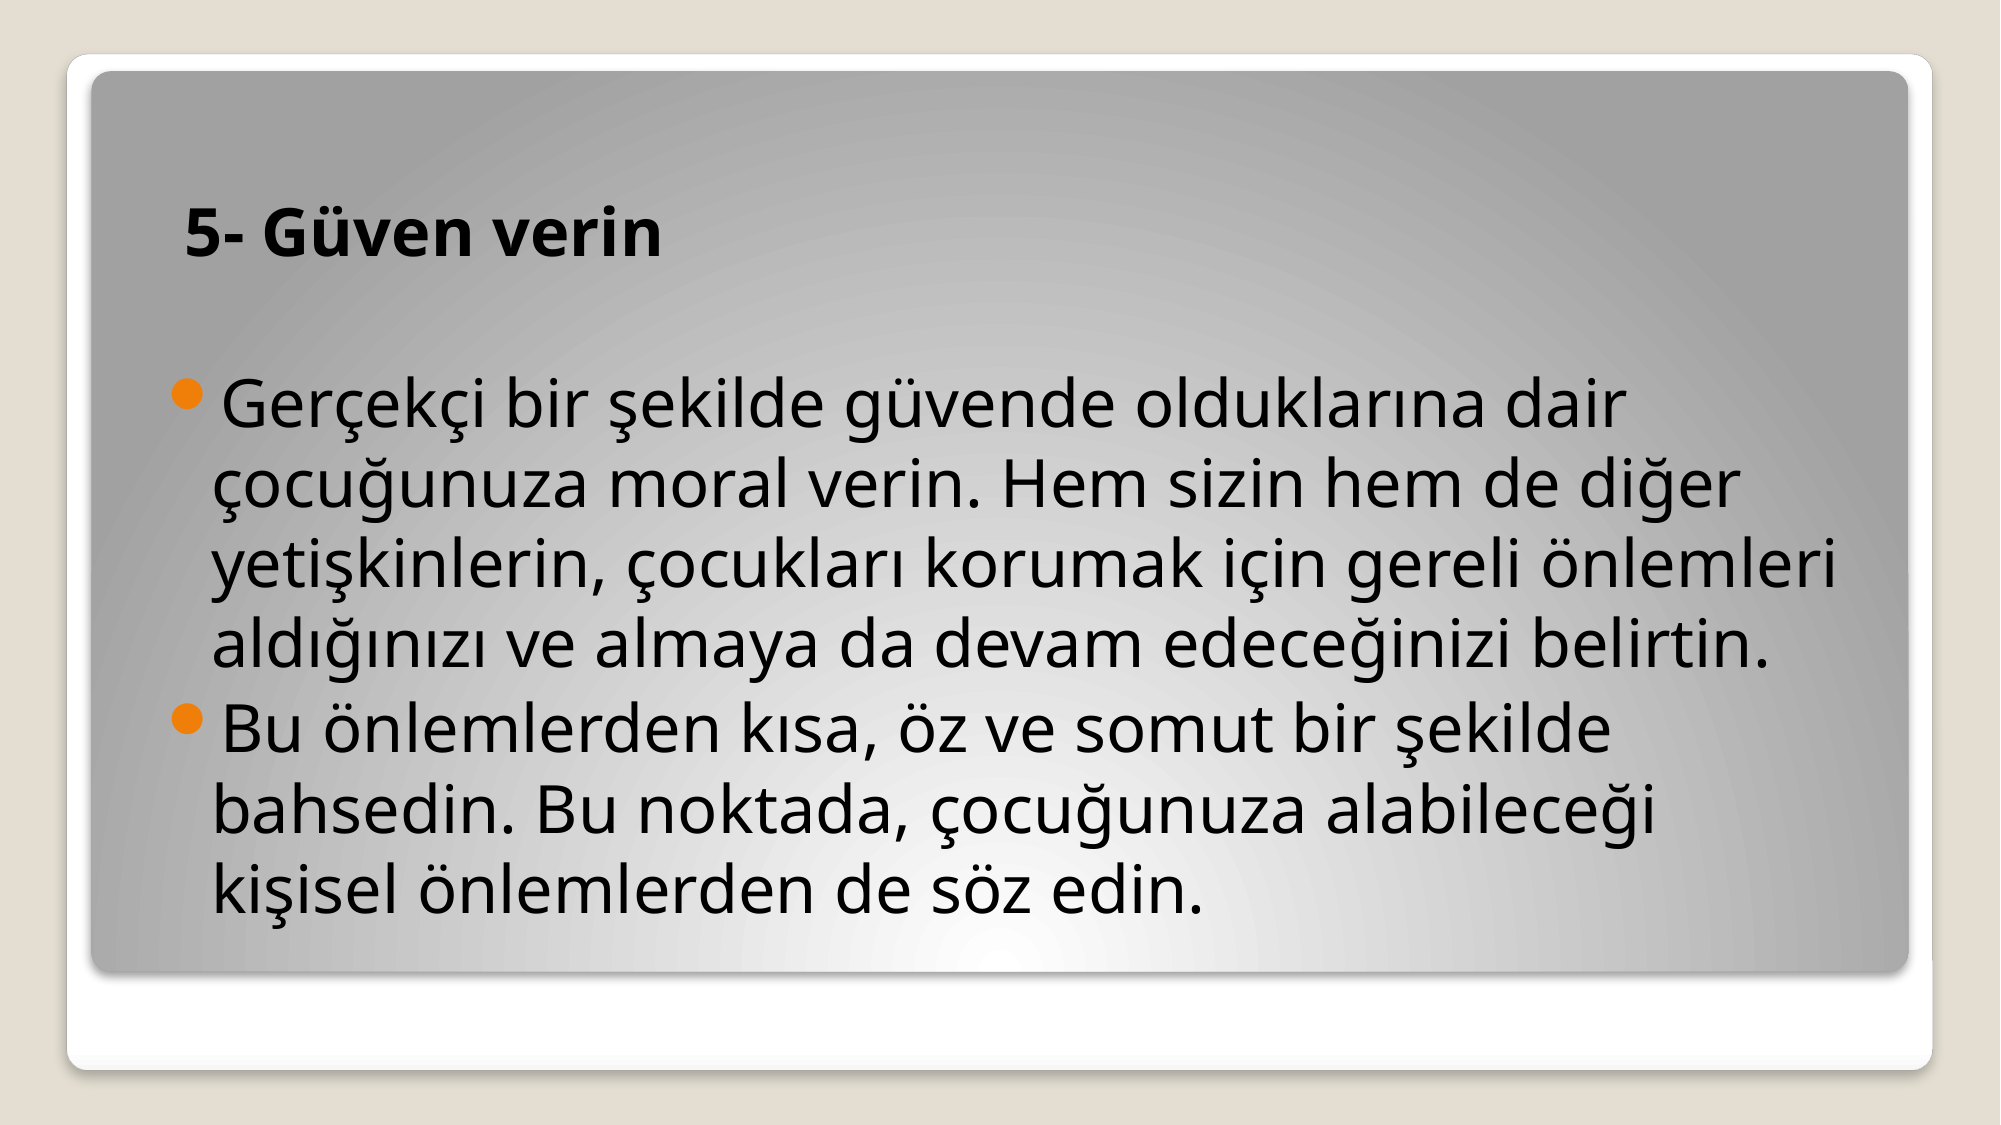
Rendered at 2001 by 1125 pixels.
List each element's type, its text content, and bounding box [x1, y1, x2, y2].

list 5- Güven verin Gerçekçi bir şekilde güvende olduklarına dair çocuğunuza moral verin. Hem sizin hem de diğer yetişkinlerin, çocukları korumak için gereli önlemleri aldığınızı ve almaya da devam edeceğinizi belirtin. Bu önlemlerden kısa, öz ve somut bir şekilde bahsedin. Bu noktada, çocuğunuza alabileceği kişisel önlemlerden de söz edin. [137, 100, 1863, 1002]
